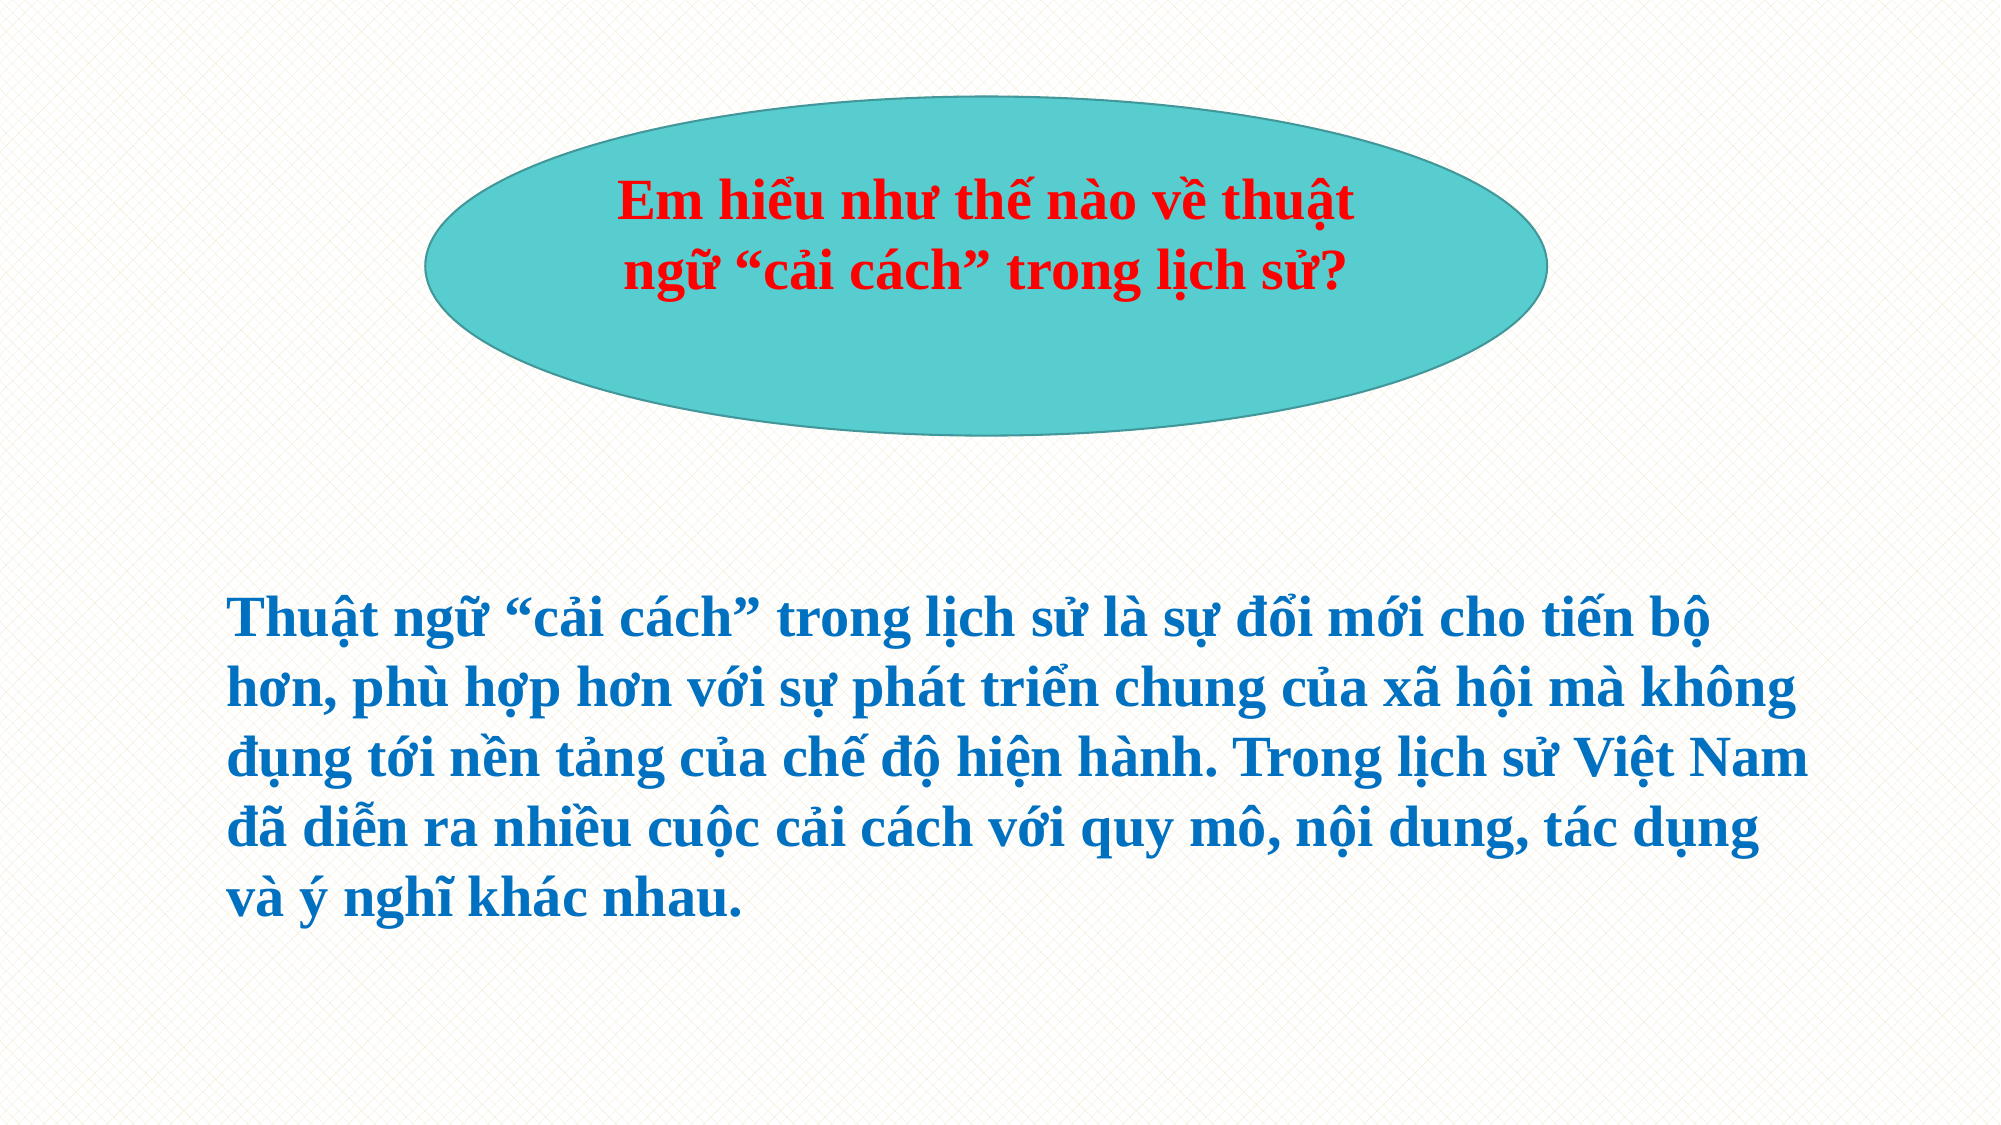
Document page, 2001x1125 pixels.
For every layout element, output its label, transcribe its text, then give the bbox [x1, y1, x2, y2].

text_box Thuật ngữ “cải cách” trong lịch sử là sự đổi mới cho tiến bộ hơn, phù hợp hơn với sự phát triển chung của xã hội mà không đụng tới nền tảng của chế độ hiện hành. Trong lịch sử Việt Nam đã diễn ra nhiều cuộc cải cách với quy mô, nội dung, tác dụng và ý nghĩ khác nhau. [211, 571, 1831, 936]
text_box Em hiểu như thế nào về thuật ngữ “cải cách” trong lịch sử? [424, 95, 1549, 437]
